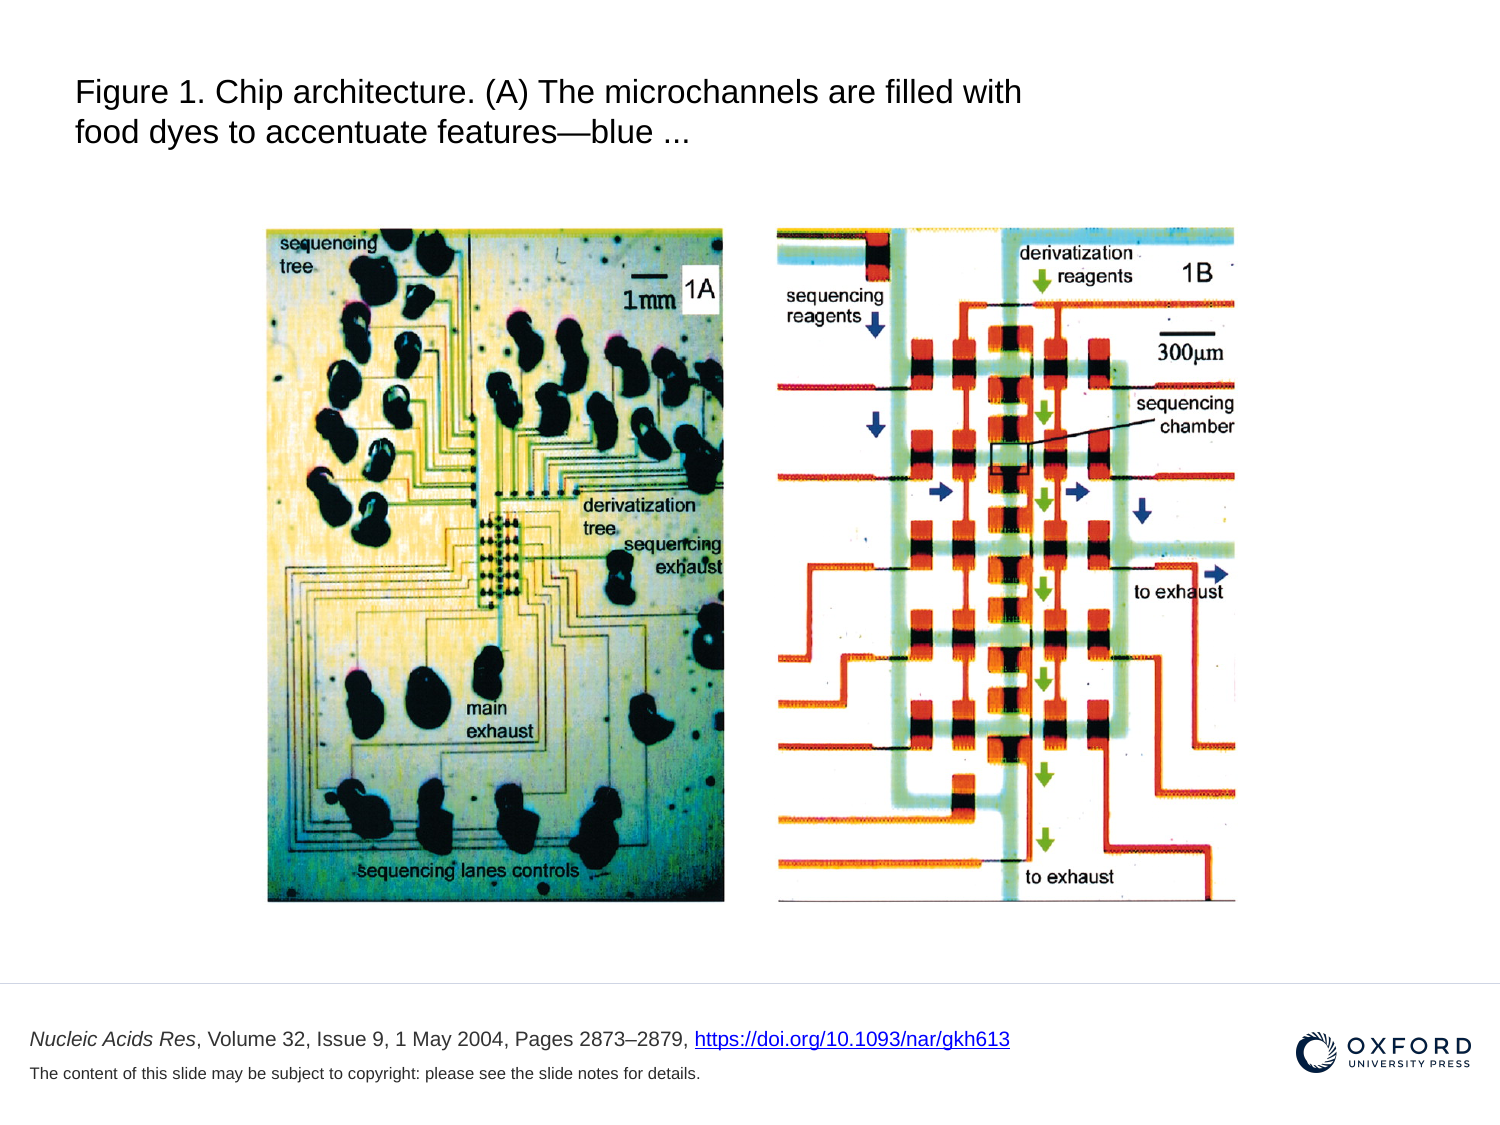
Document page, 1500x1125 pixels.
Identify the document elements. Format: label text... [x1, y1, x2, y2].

picture [262, 224, 1238, 905]
footer Nucleic Acids Res, Volume 32, Issue 9, 1 May 2004, Pages 2873–2879, https://doi.org/10.1093/nar/gkh613 The content of this slide may be subject to copyright: please see the slide notes for details. [0, 983, 1260, 1125]
picture [1296, 1032, 1471, 1073]
title Figure 1. Chip architecture. (A) The microchannels are filled with food dyes to accentuate features—blue ... [75, 69, 1078, 171]
